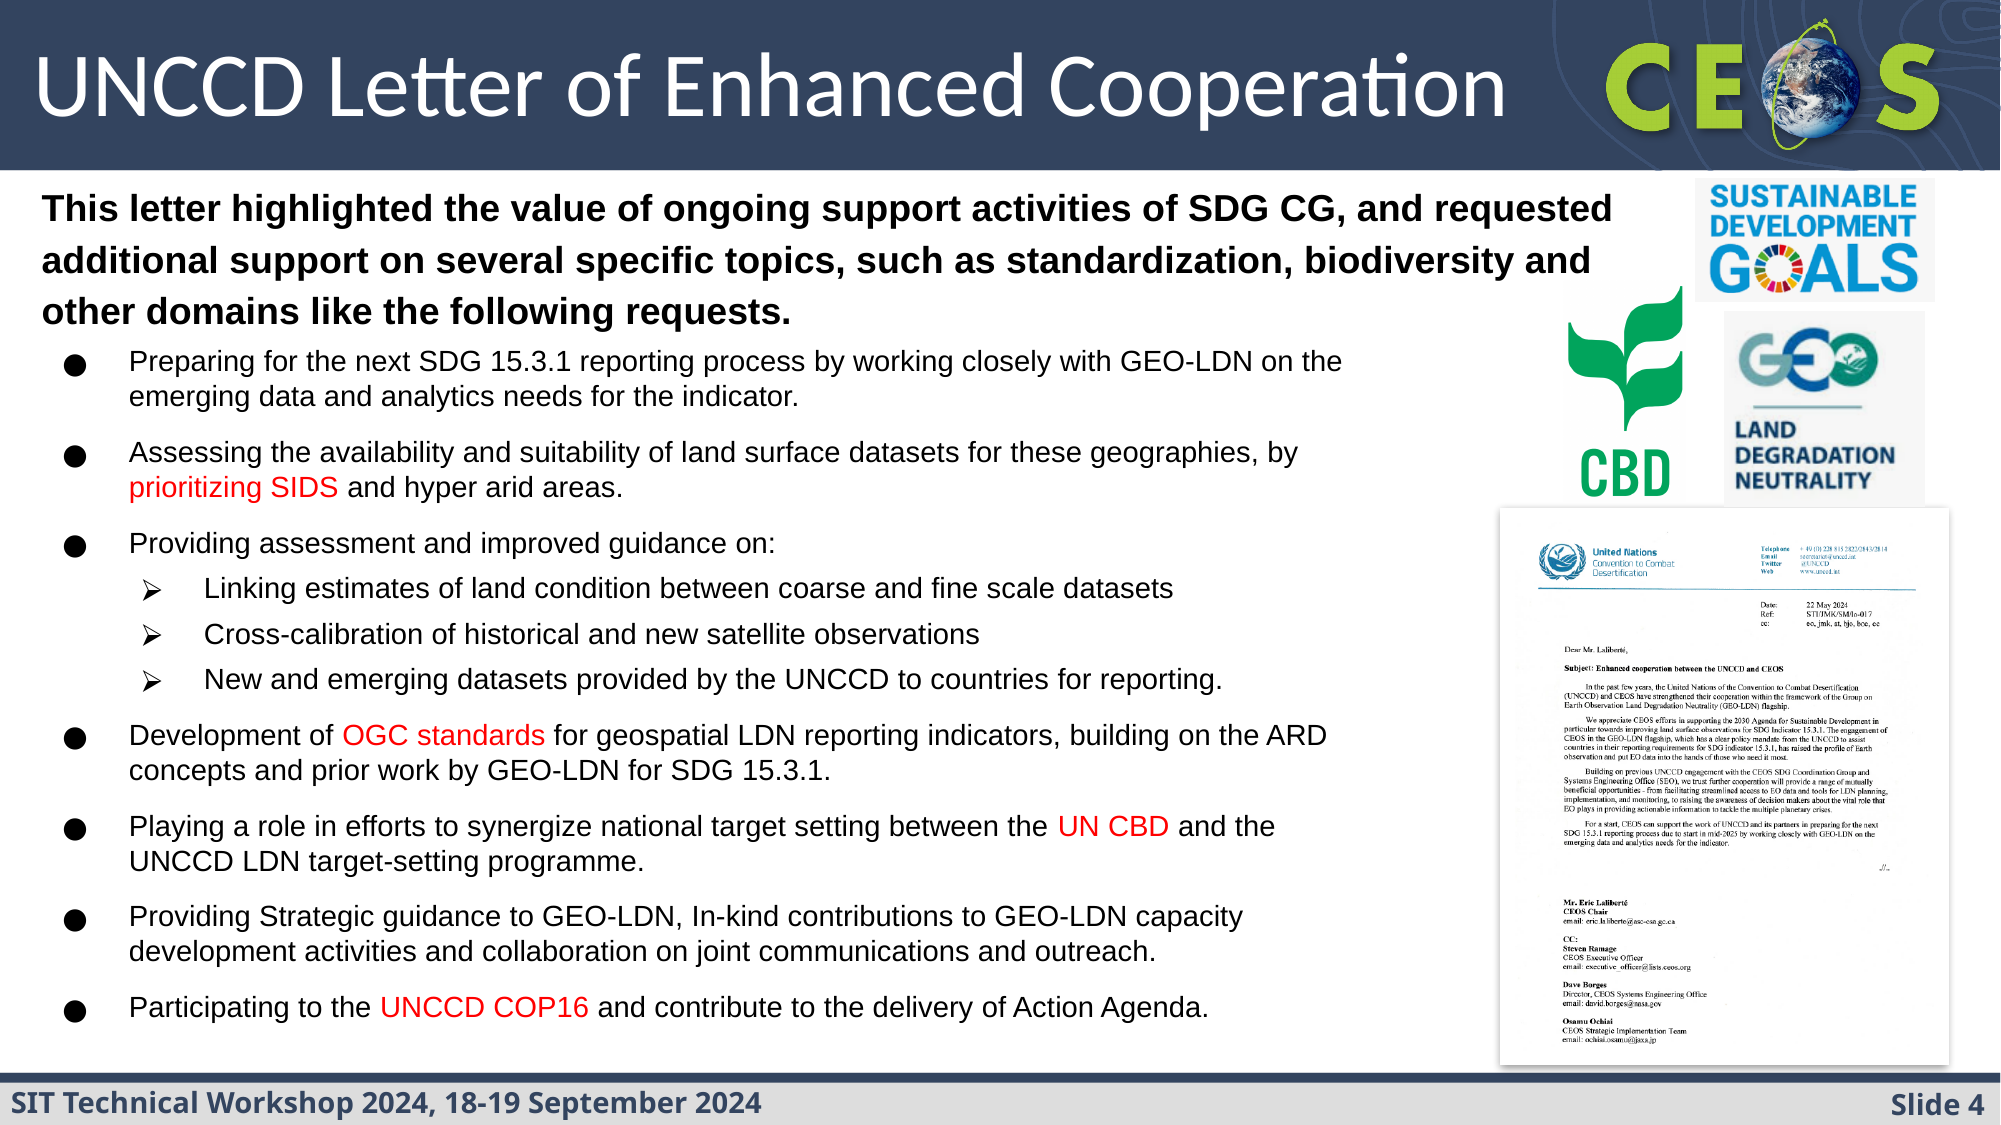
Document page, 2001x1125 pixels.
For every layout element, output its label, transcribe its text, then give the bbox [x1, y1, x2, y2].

picture [1724, 311, 1925, 508]
title UNCCD Letter of Enhanced Cooperation [18, 30, 1536, 158]
picture [1562, 280, 1686, 504]
picture [1514, 521, 1935, 1051]
picture [1606, 18, 1939, 150]
text_box This letter highlighted the value of ongoing support activities of SDG CG, and requested additional support on several specific topics, such as standardization, biodiversity and other domains like the following requests. [18, 169, 1634, 339]
list Preparing for the next SDG 15.3.1 reporting process by working closely with GEO-LDN on the emerging data and analytics needs for the indicator. Assessing the availability and suitability of land surface datasets for these geographies, by prioritizing SIDS and hyper arid areas. Providing assessment and improved guidance on: Linking estimates of land condition between coarse and fine scale datasets Cross-calibration of historical and new satellite observations New and emerging datasets provided by the UNCCD to countries for reporting. Development of OGC standards for geospatial LDN reporting indicators, building on the ARD concepts and prior work by GEO-LDN for SDG 15.3.1. Playing a role in efforts to synergize national target setting between the UN CBD and the UNCCD LDN target-setting programme. Providing Strategic guidance to GEO-LDN, In-kind contributions to GEO-LDN capacity development activities and collaboration on joint communications and outreach. Participating to the UNCCD COP16 and contribute to the delivery of Action Agenda. [38, 339, 1395, 1080]
picture [1695, 178, 1935, 303]
